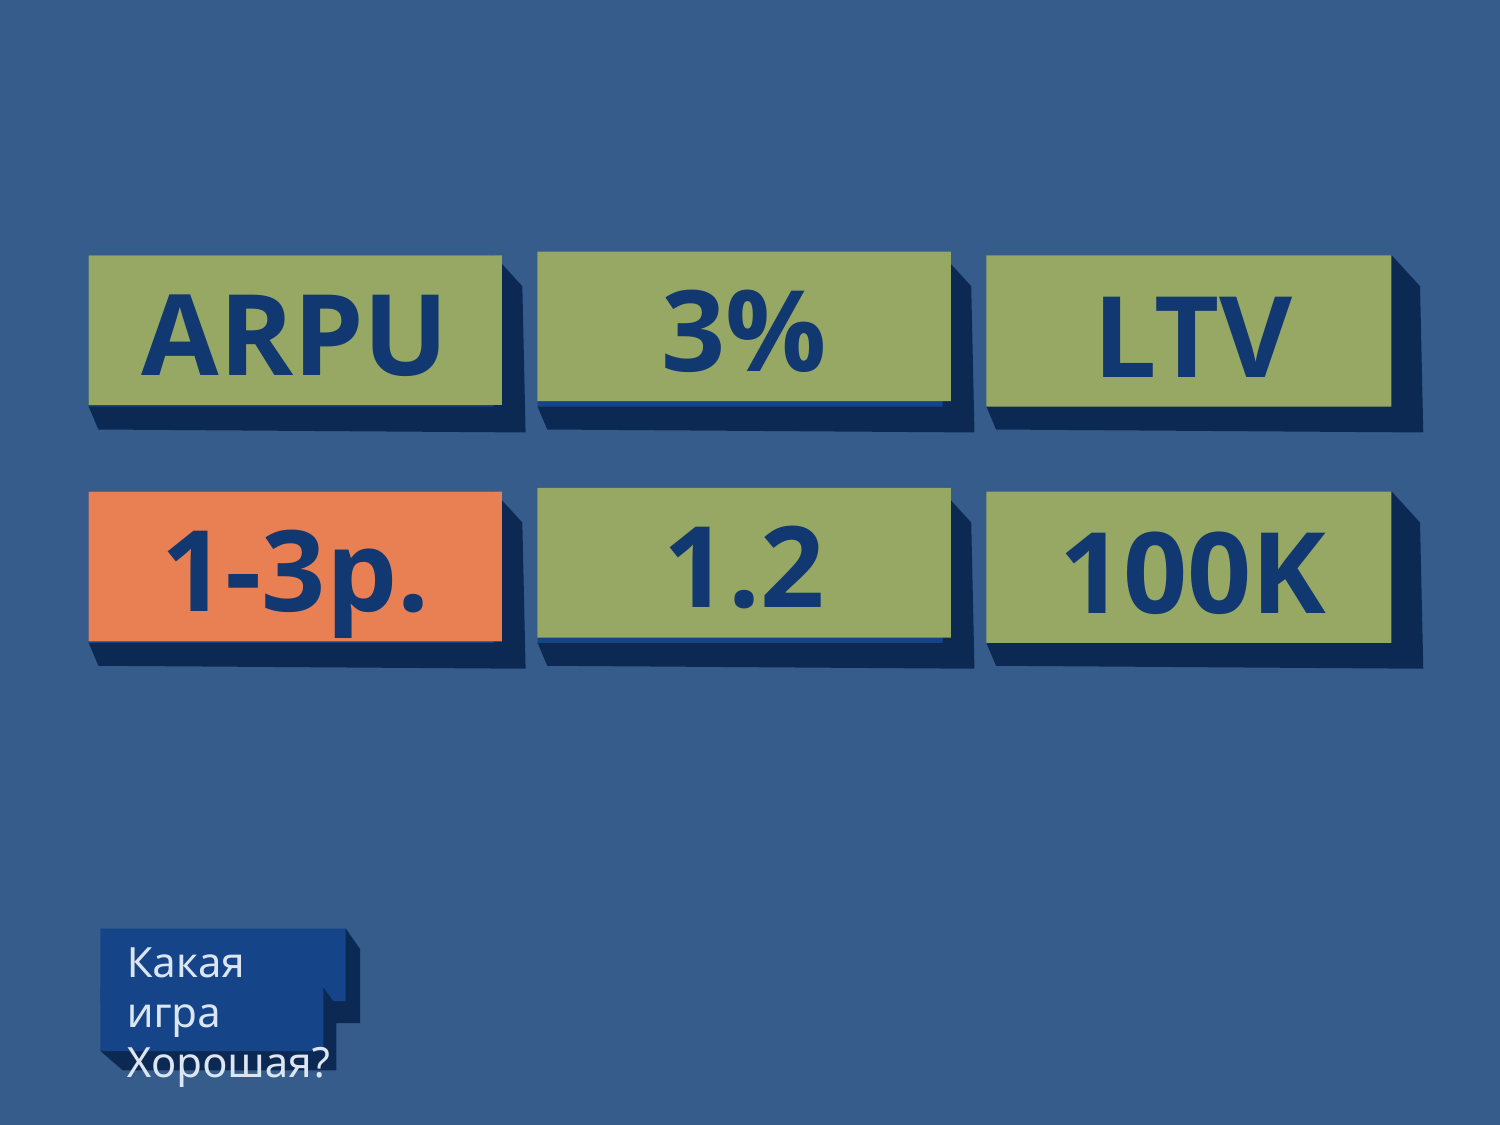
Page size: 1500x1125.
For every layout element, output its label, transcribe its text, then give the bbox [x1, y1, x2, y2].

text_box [985, 491, 1424, 669]
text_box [537, 491, 975, 669]
text_box Какая игра Хорошая? [112, 1032, 349, 1094]
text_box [985, 255, 1424, 433]
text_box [88, 491, 526, 669]
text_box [100, 928, 361, 1024]
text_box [100, 987, 337, 1071]
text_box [537, 255, 975, 433]
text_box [88, 255, 526, 433]
